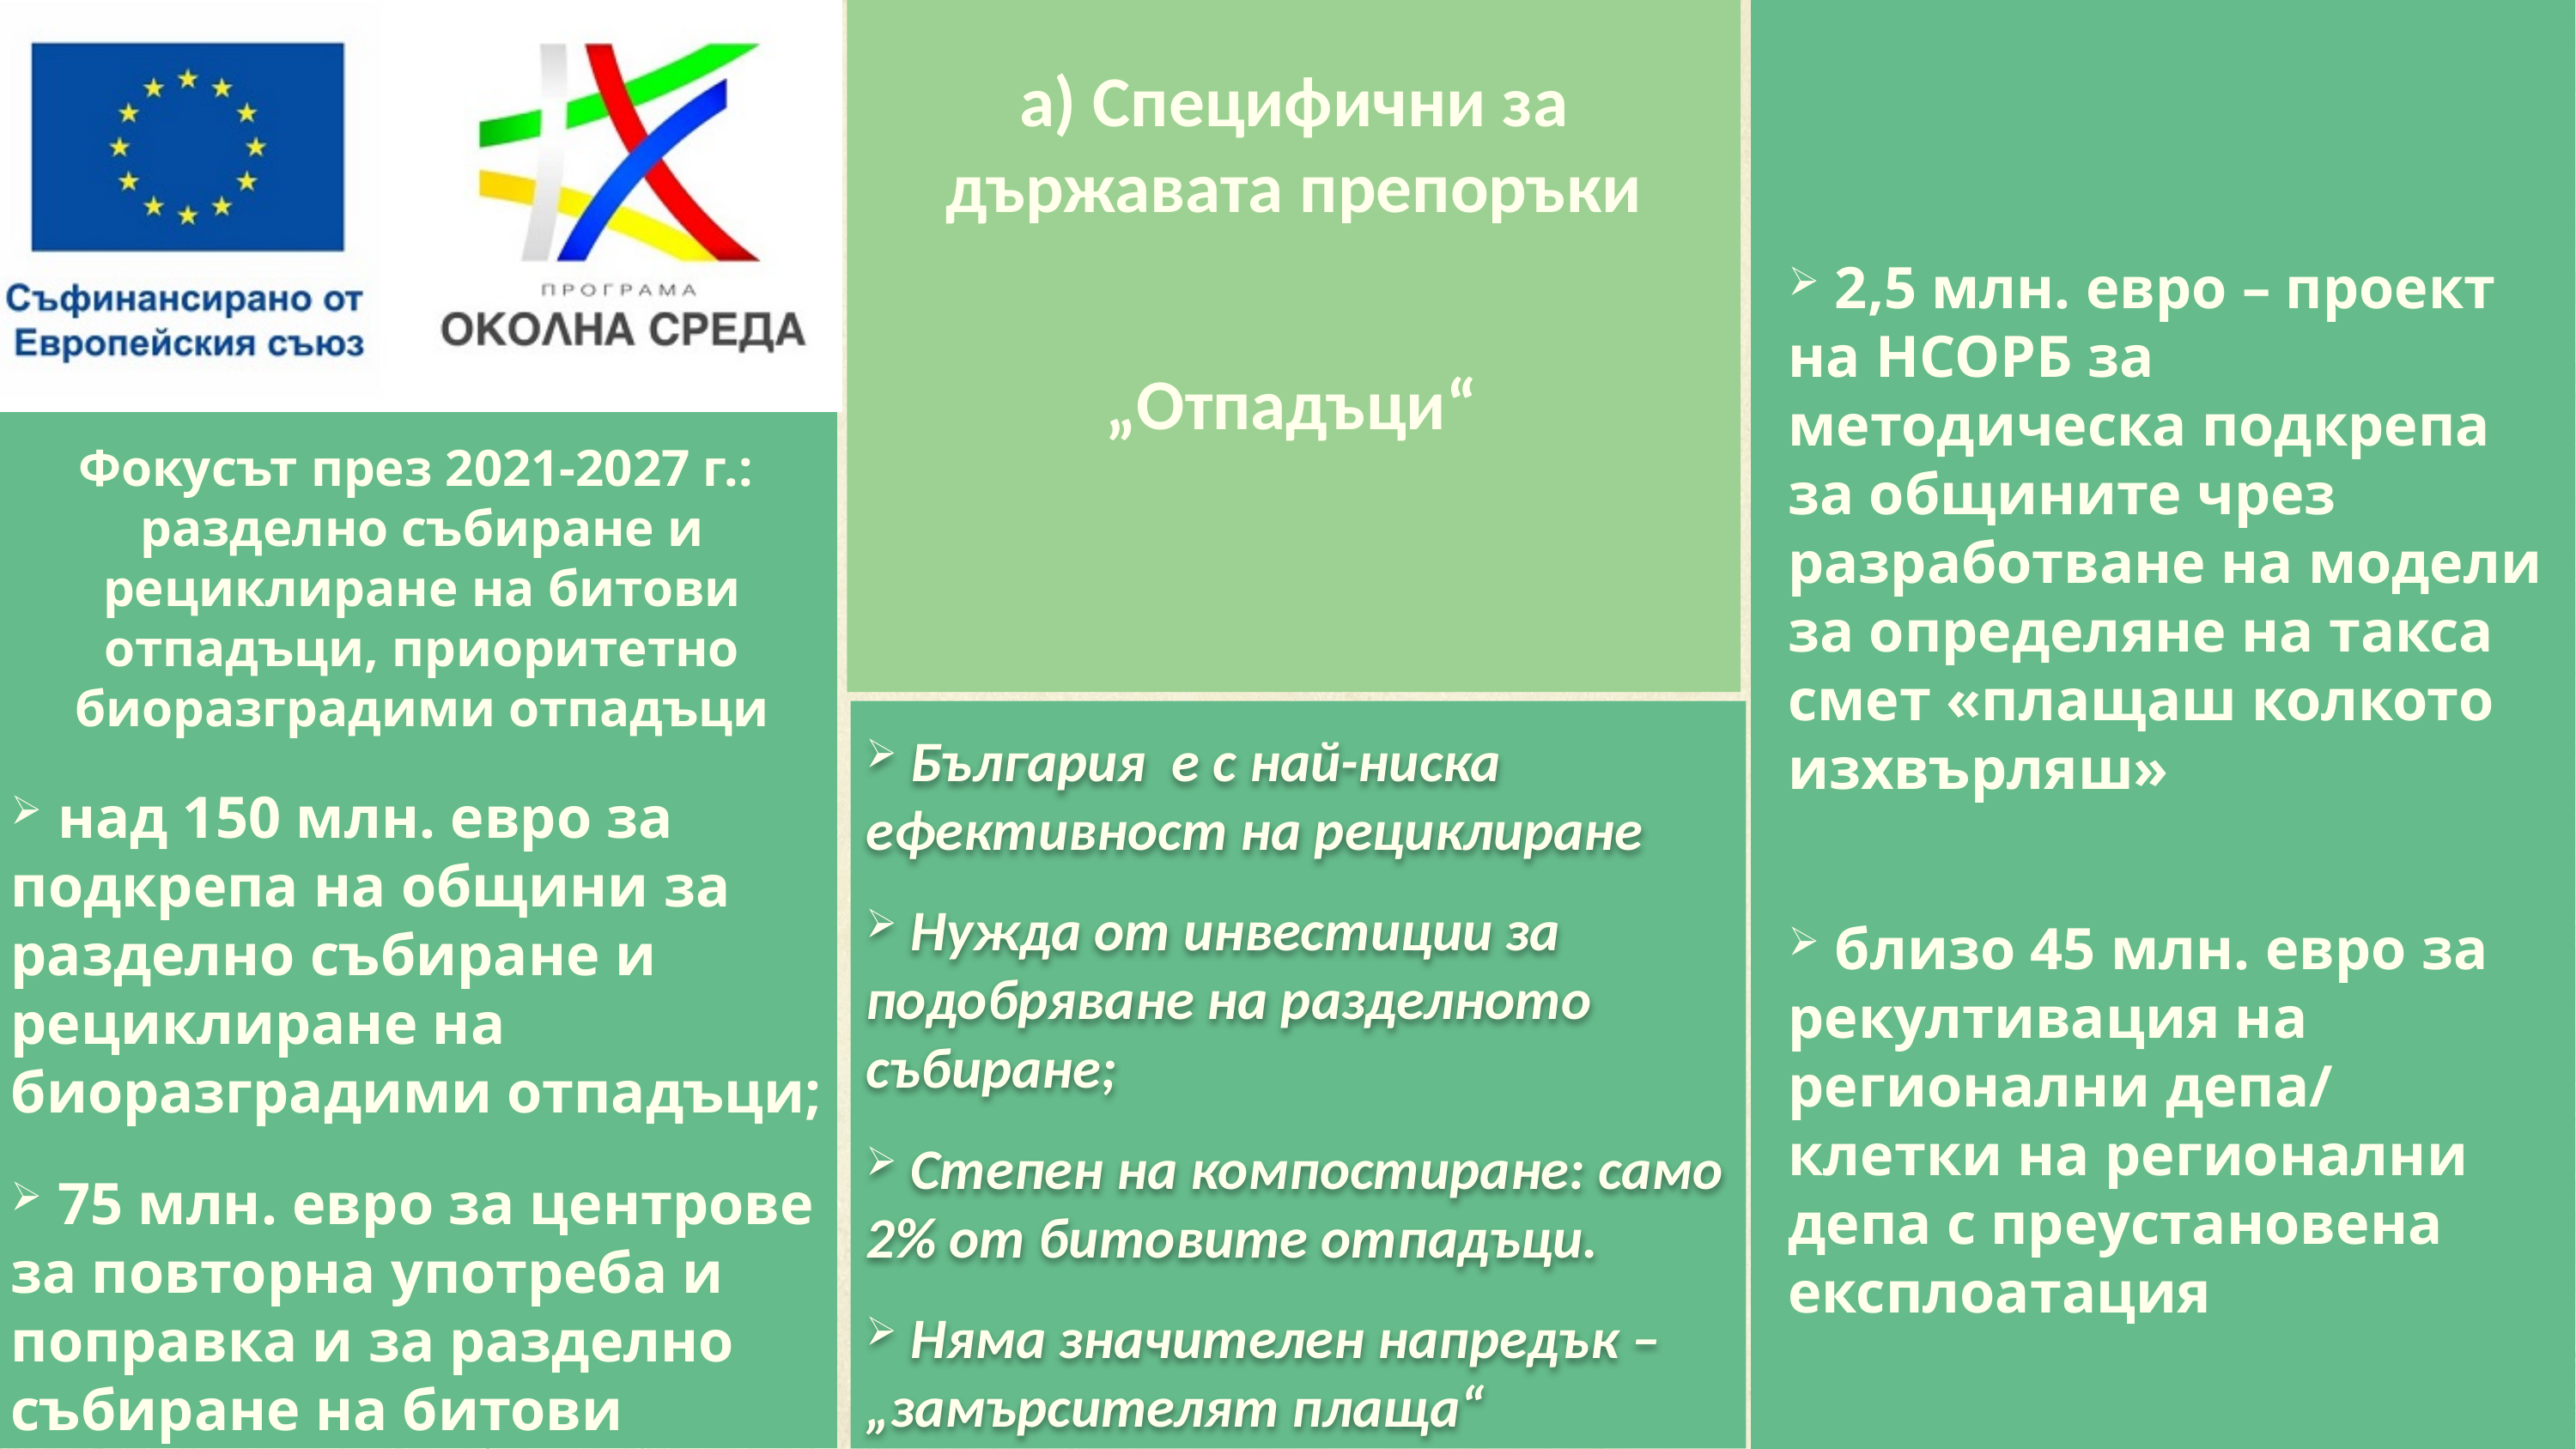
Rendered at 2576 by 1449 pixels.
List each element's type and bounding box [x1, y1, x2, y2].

picture [0, 0, 1750, 1449]
text_box [0, 412, 837, 1449]
text_box [1750, 0, 2575, 1449]
